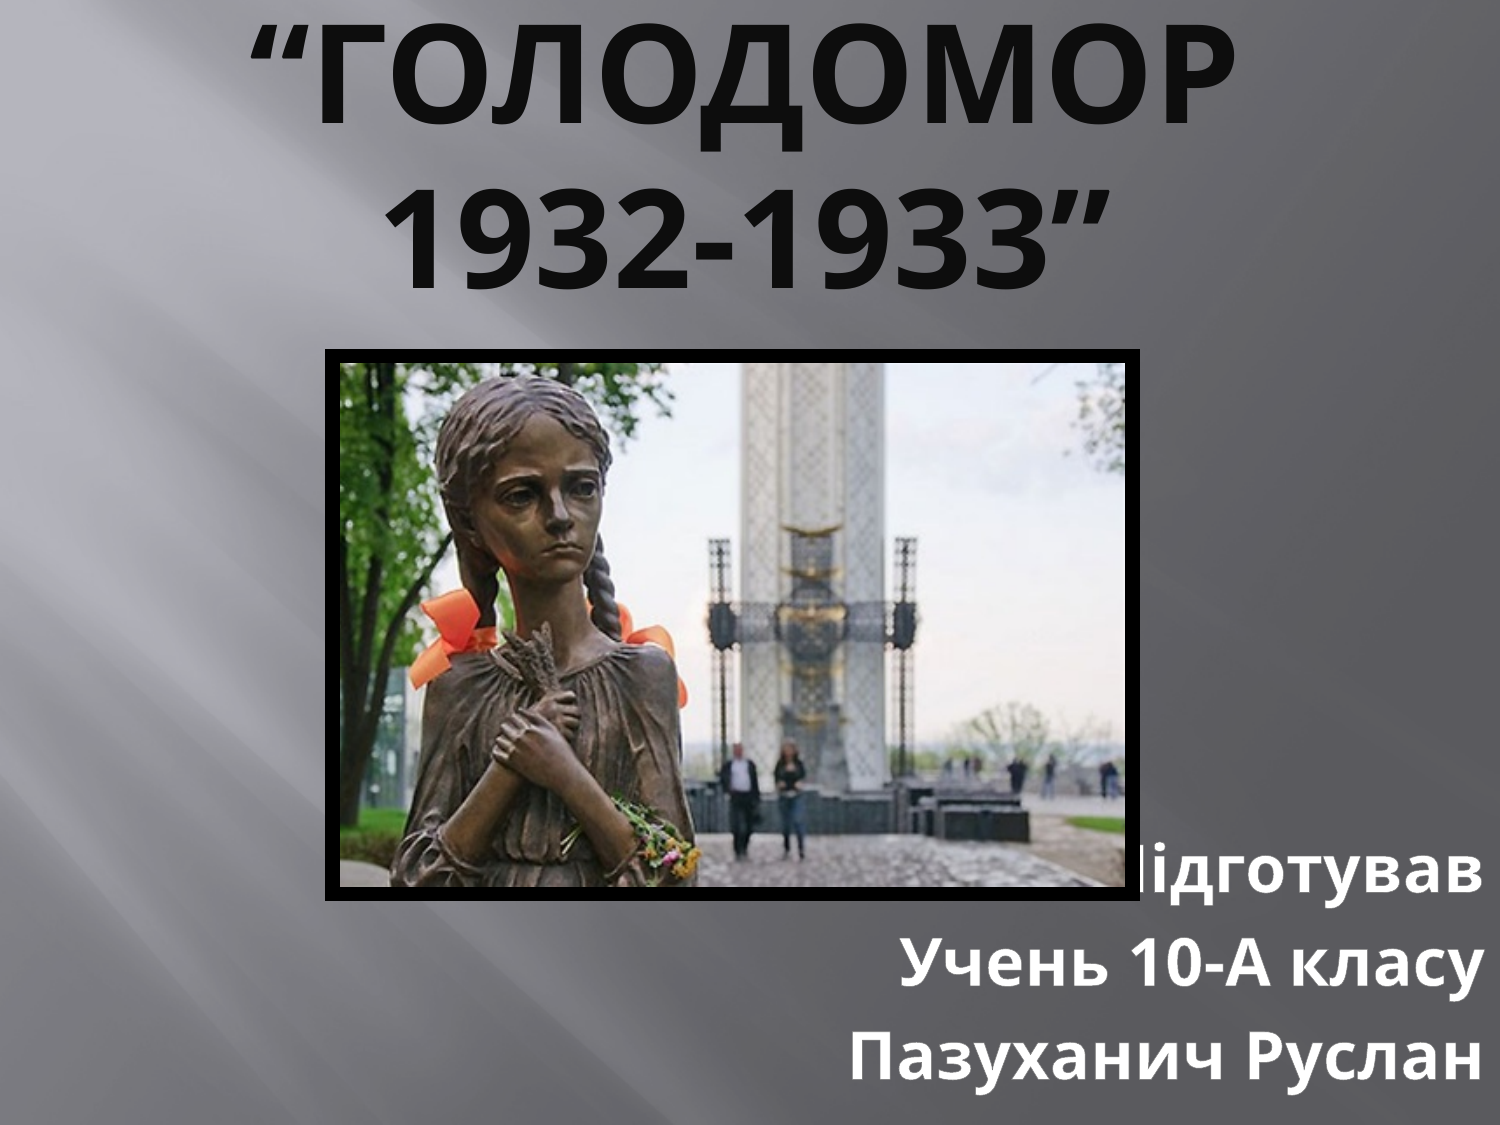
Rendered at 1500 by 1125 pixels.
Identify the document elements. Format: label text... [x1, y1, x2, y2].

title “Голодомор 1932-1933” [70, 0, 1421, 317]
picture [339, 362, 1126, 887]
subtitle Підготував Учень 10-А класу Пазуханич Руслан [808, 818, 1500, 1125]
